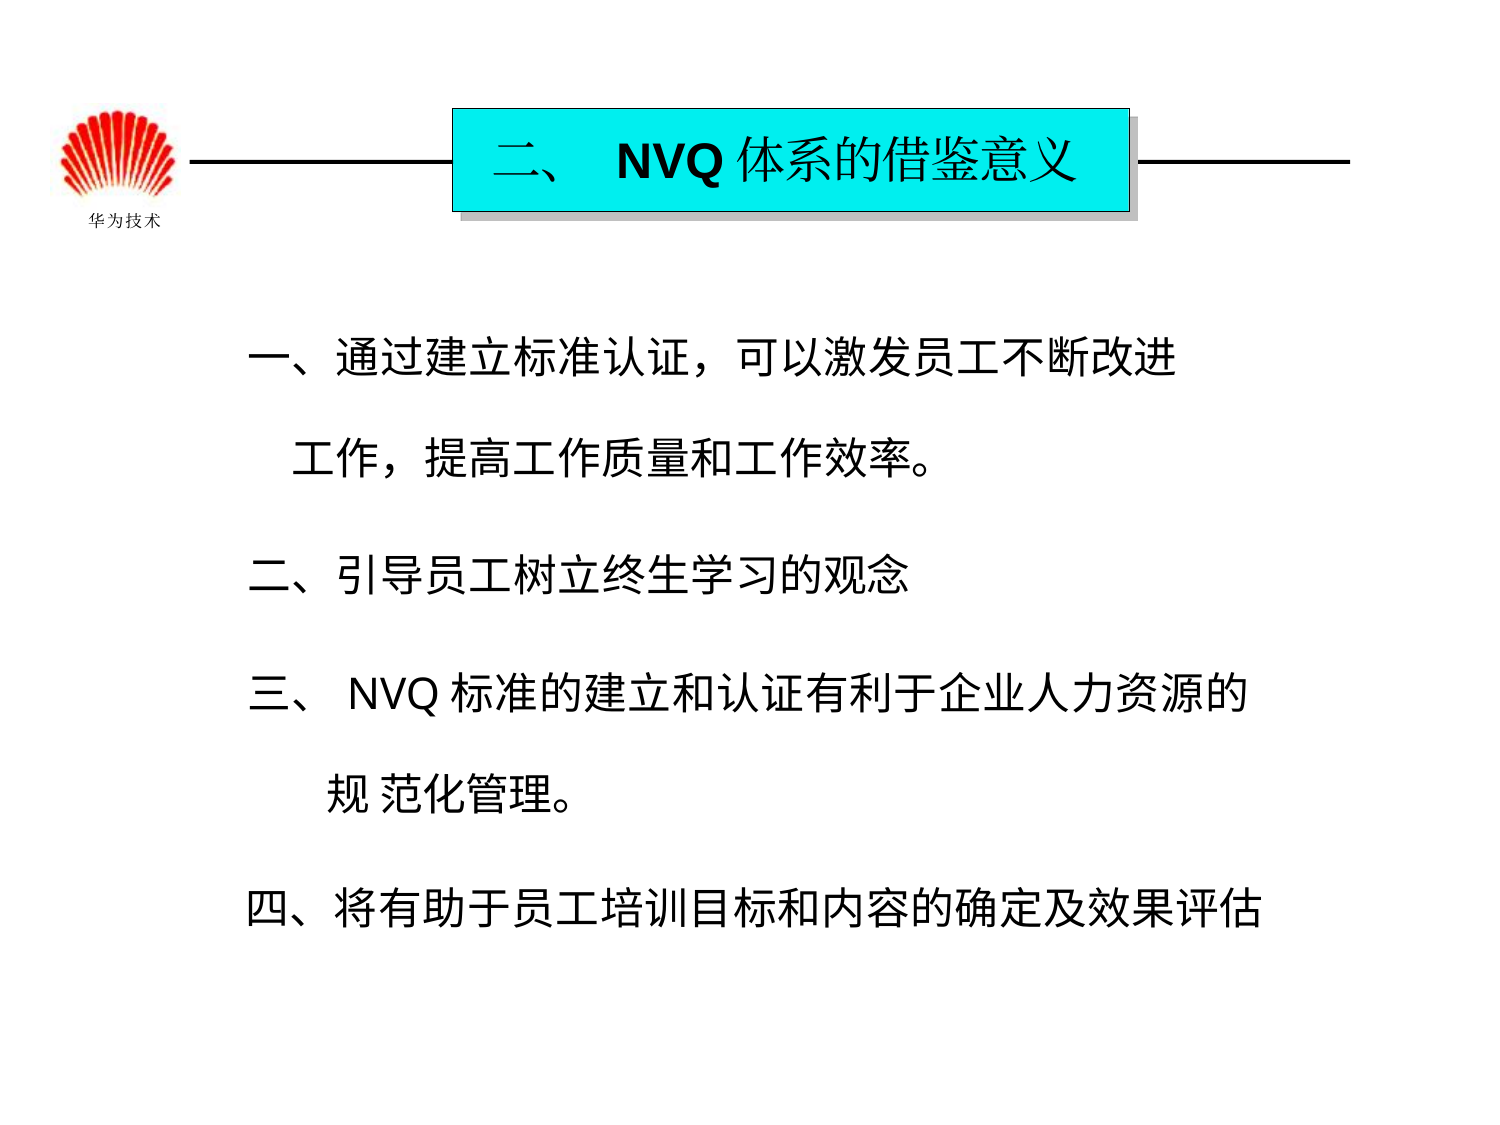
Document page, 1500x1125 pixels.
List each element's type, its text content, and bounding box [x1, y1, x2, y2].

text_box 一、通过建立标准认证，可以激发员工不断改进 工作，提高工作质量和工作效率。 二、引导员工树立终生学习的观念 三、NVQ标准的建立和认证有利于企业人力资源的规 范化管理。 四、将有助于员工培训目标和内容的确定及效果评估 [245, 332, 1270, 1091]
text_box [189, 159, 452, 164]
picture [452, 108, 1138, 221]
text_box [50, 103, 181, 228]
text_box [1138, 159, 1351, 164]
